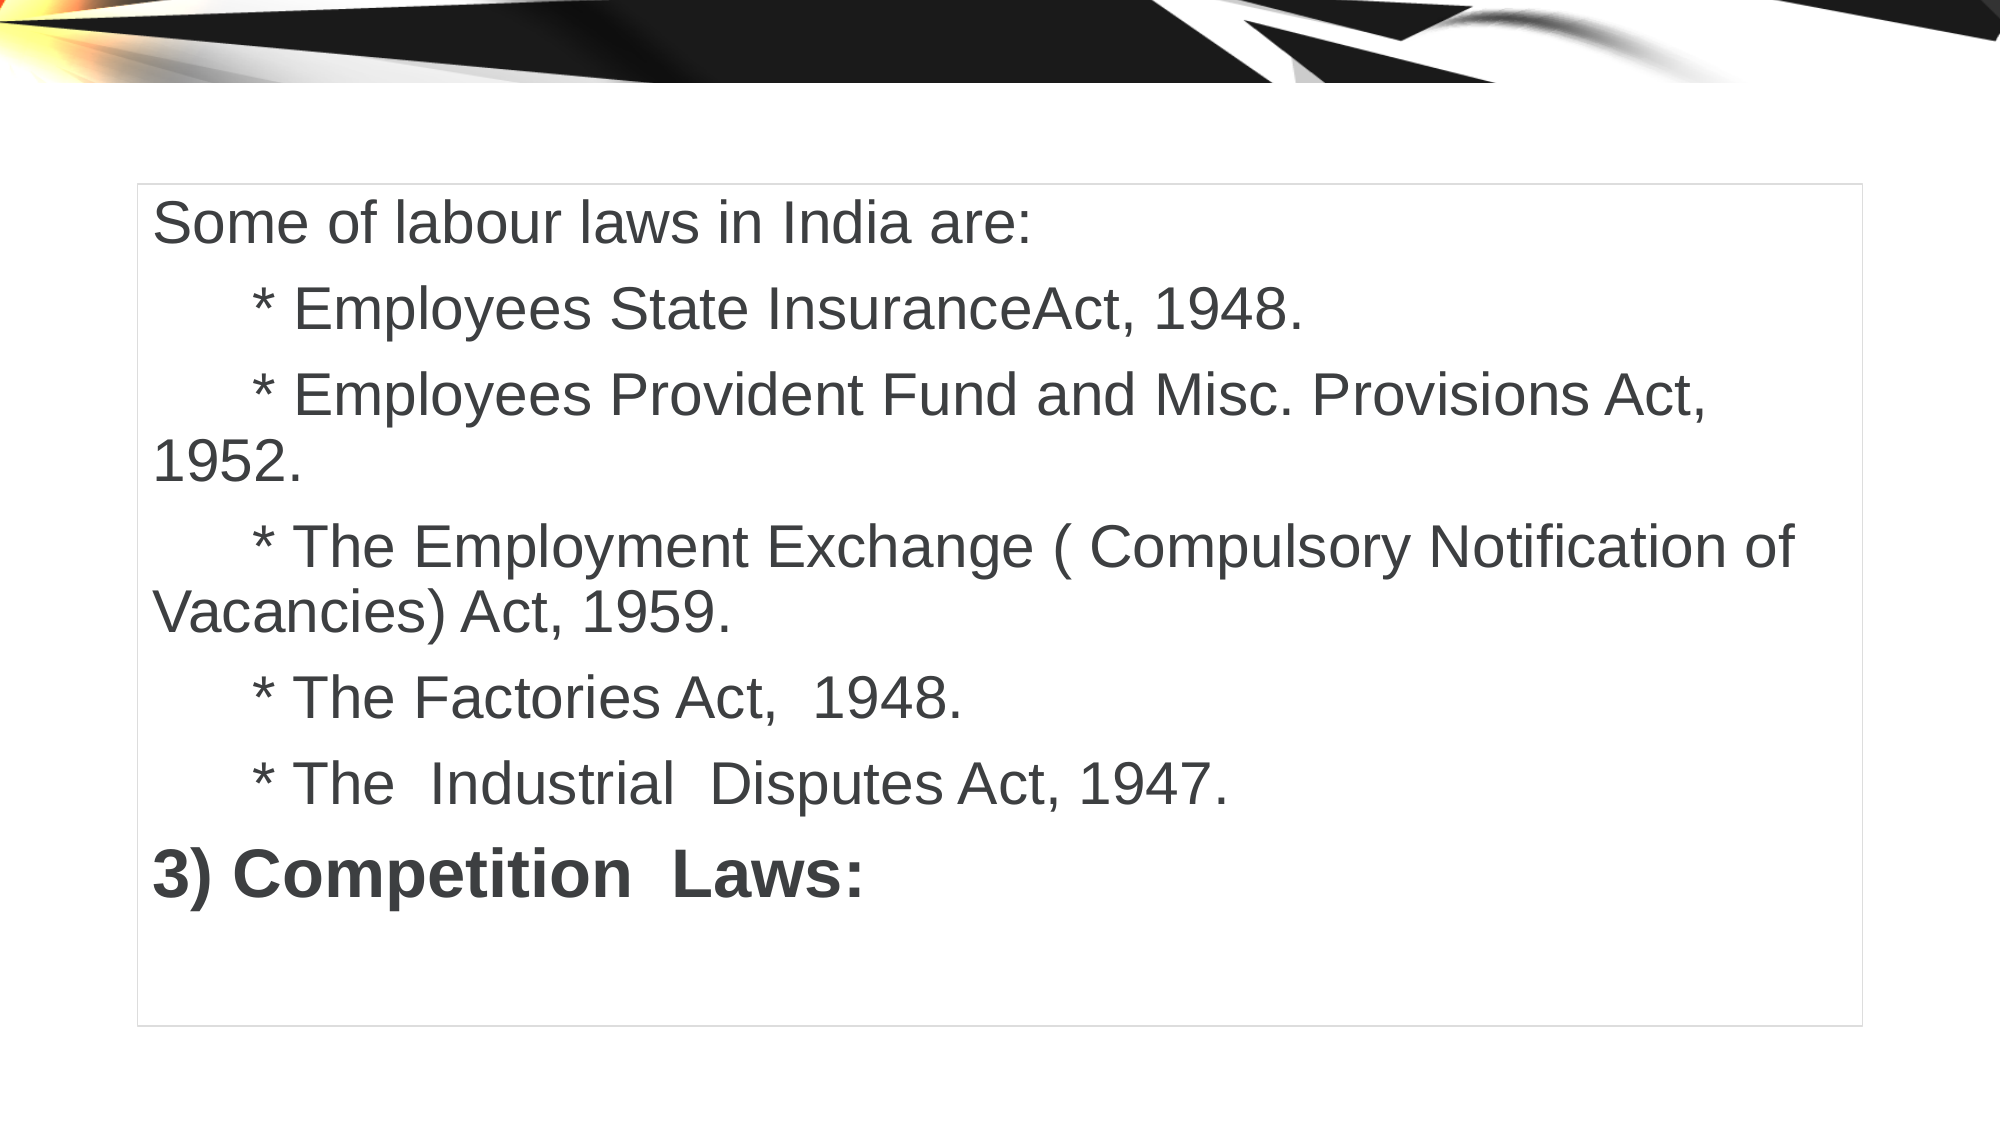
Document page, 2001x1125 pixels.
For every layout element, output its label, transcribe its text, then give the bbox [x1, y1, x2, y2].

picture [0, 0, 2000, 83]
list Some of labour laws in India are: * Employees State InsuranceAct, 1948. * Employees Provident Fund and Misc. Provisions Act, 1952. * The Employment Exchange ( Compulsory Notification of Vacancies) Act, 1959. * The Factories Act, 1948. * The Industrial Disputes Act, 1947. 3) Competition Laws: [137, 183, 1863, 1027]
